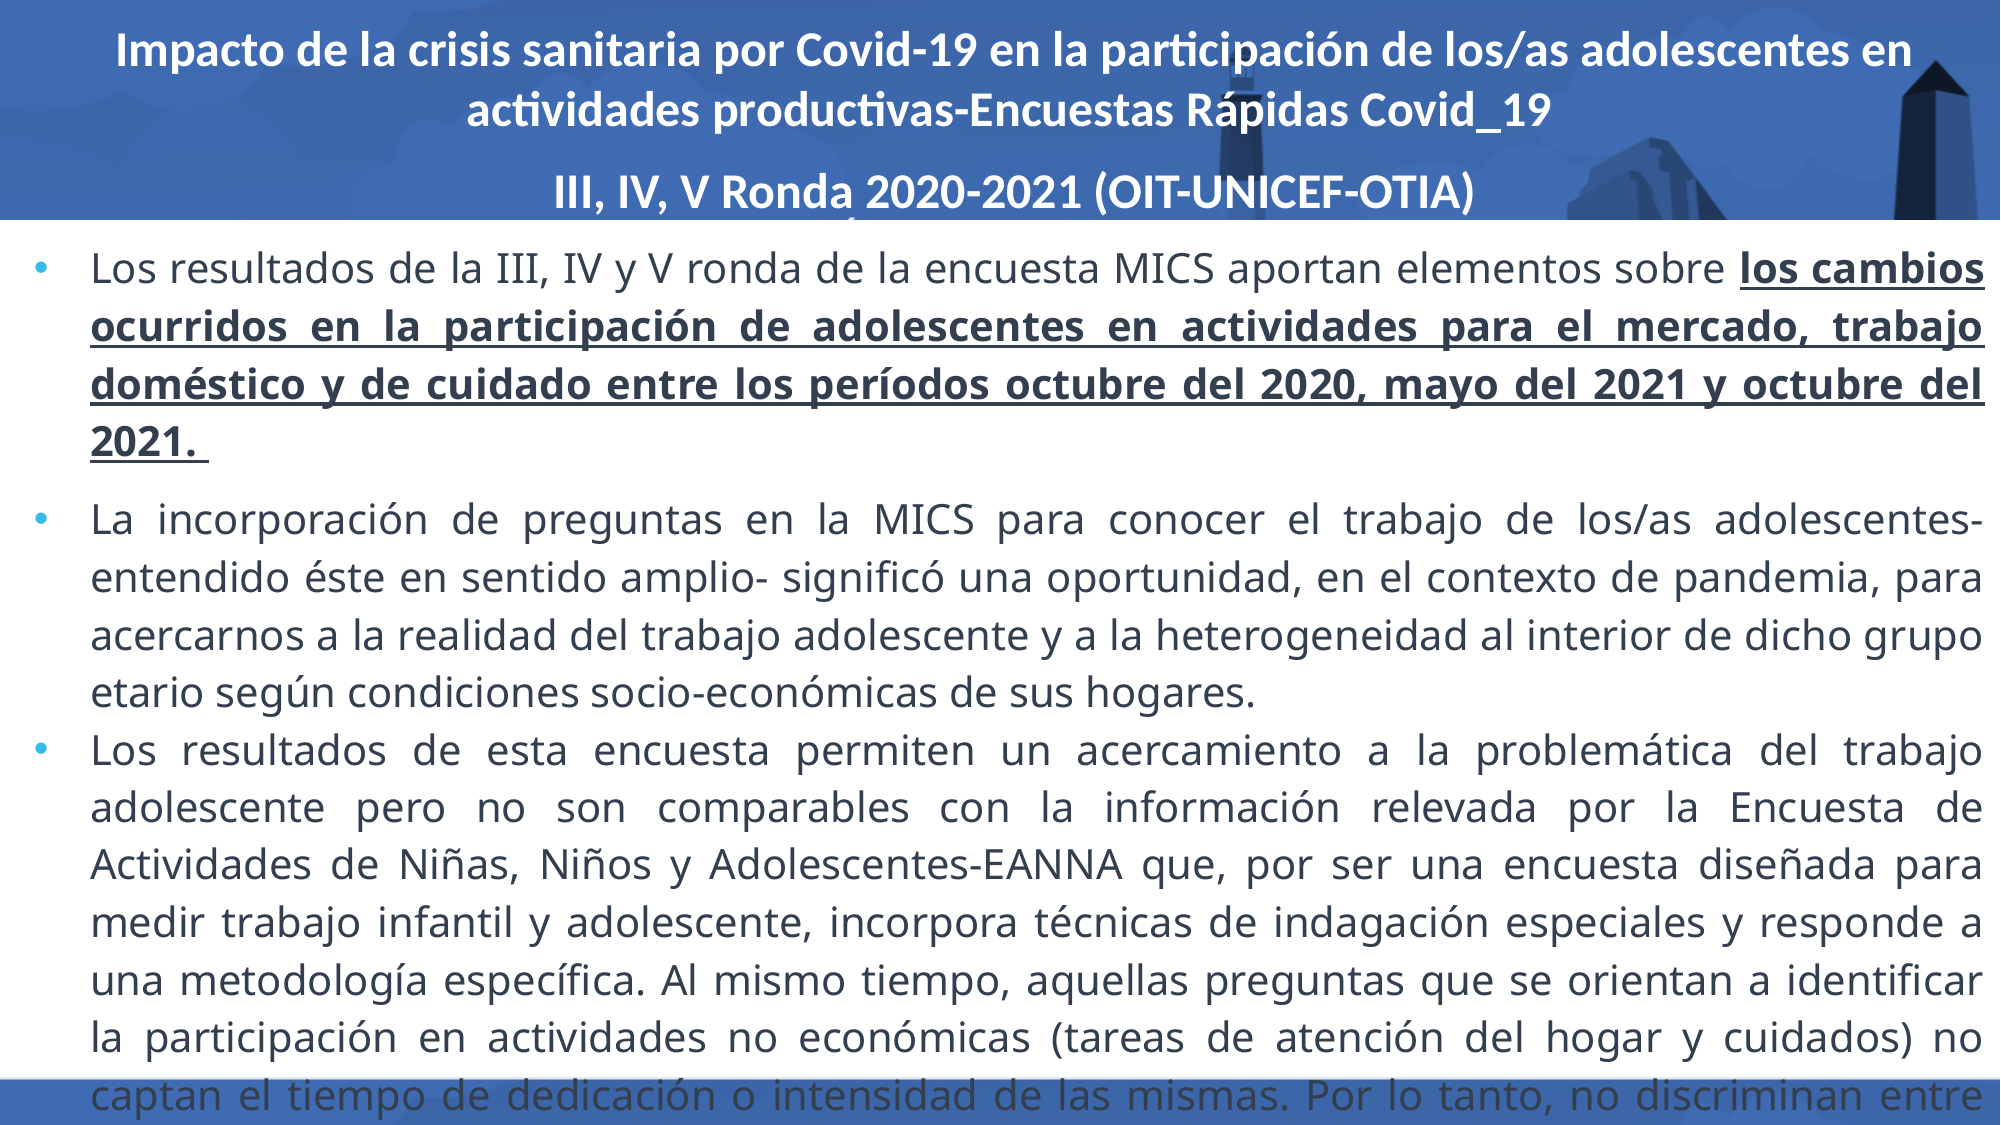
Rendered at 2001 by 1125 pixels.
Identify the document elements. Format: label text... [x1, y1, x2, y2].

picture [0, 0, 2000, 220]
text_box Impacto de la crisis sanitaria por Covid-19 en la participación de los/as adolescentes en actividades productivas-Encuestas Rápidas Covid_19 III, IV, V Ronda 2020-2021 (OIT-UNICEF-OTIA) [0, 220, 2000, 227]
picture [0, 1077, 2000, 1125]
text_box Los resultados de la III, IV y V ronda de la encuesta MICS aportan elementos sobre los cambios ocurridos en la participación de adolescentes en actividades para el mercado, trabajo doméstico y de cuidado entre los períodos octubre del 2020, mayo del 2021 y octubre del 2021. La incorporación de preguntas en la MICS para conocer el trabajo de los/as adolescentes-entendido éste en sentido amplio- significó una oportunidad, en el contexto de pandemia, para acercarnos a la realidad del trabajo adolescente y a la heterogeneidad al interior de dicho grupo etario según condiciones socio-económicas de sus hogares. Los resultados de esta encuesta permiten un acercamiento a la problemática del trabajo adolescente pero no son comparables con la información relevada por la Encuesta de Actividades de Niñas, Niños y Adolescentes-EANNA que, por ser una encuesta diseñada para medir trabajo infantil y adolescente, incorpora técnicas de indagación especiales y responde a una metodología específica. Al mismo tiempo, aquellas preguntas que se orientan a identificar la participación en actividades no económicas (tareas de atención del hogar y cuidados) no captan el tiempo de dedicación o intensidad de las mismas. Por lo tanto, no discriminan entre situaciones de colaboración y/o trabajo no remunerado. [0, 227, 2000, 1077]
